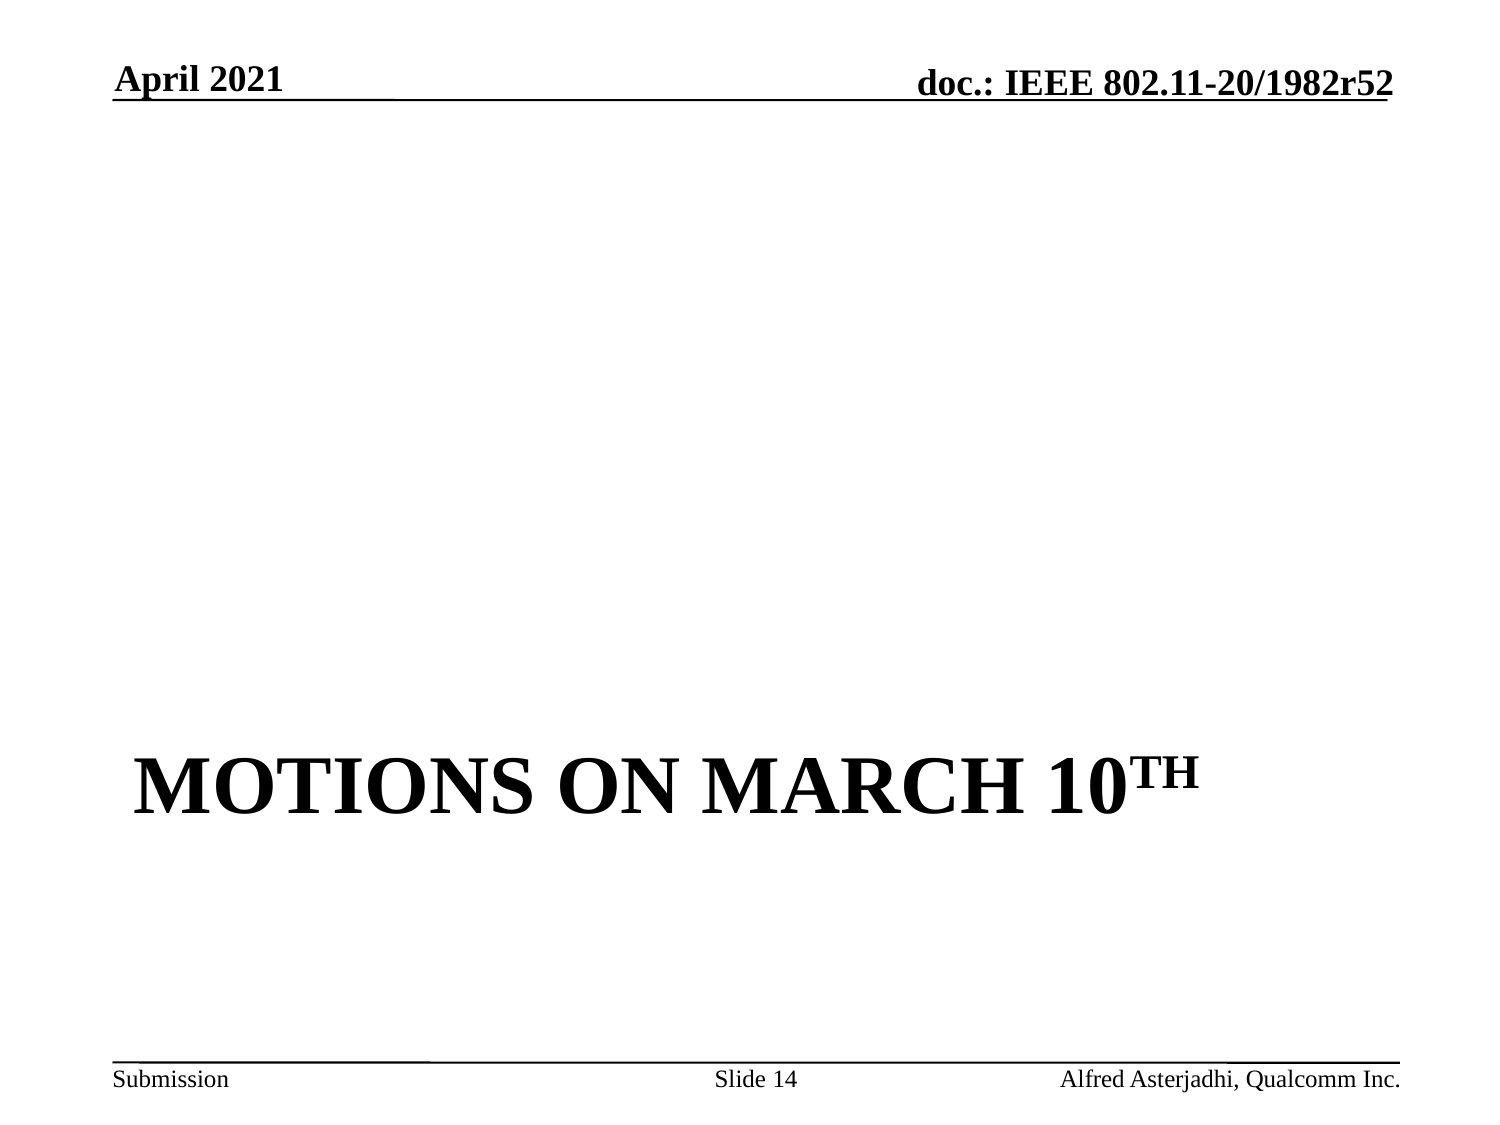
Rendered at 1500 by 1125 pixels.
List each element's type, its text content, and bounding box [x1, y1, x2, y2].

title Motions on MARCH 10th [118, 722, 1394, 947]
slide_number Slide 14 [712, 1061, 800, 1123]
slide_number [114, 54, 423, 100]
footer Alfred Asterjadhi, Qualcomm Inc. [878, 1061, 1402, 1093]
